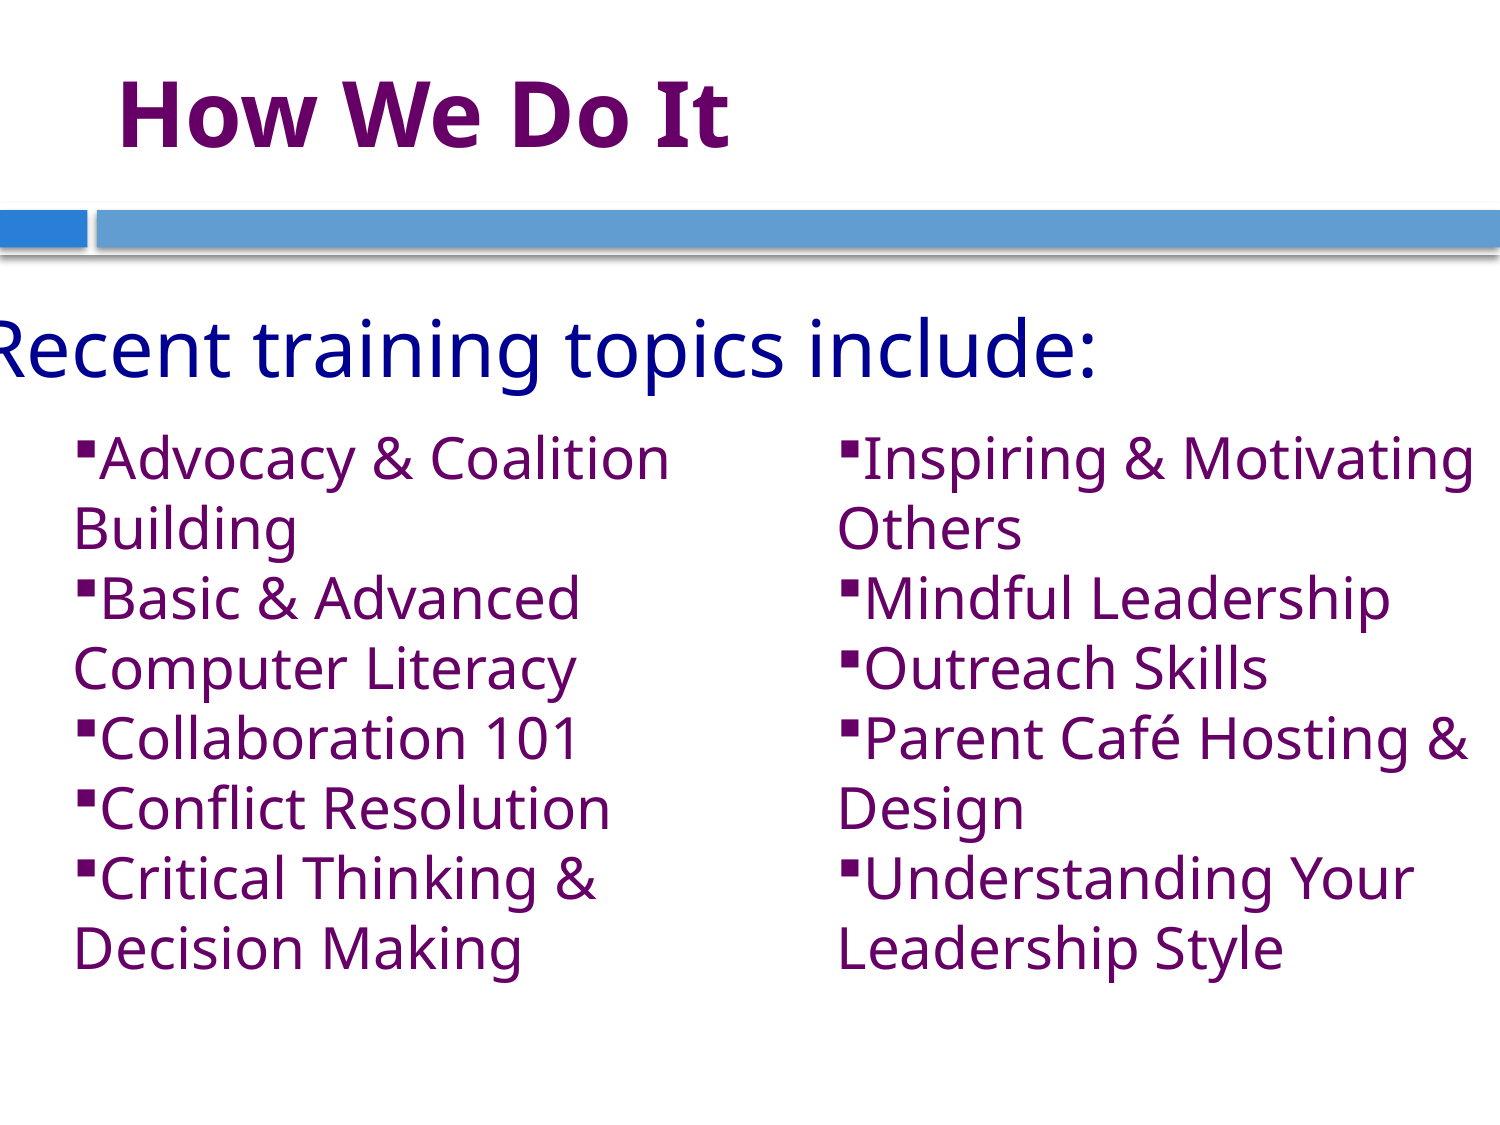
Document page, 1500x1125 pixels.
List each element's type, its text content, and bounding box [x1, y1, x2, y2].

text_box Inspiring & Motivating Others Mindful Leadership Outreach Skills Parent Café Hosting & Design Understanding Your Leadership Style [821, 343, 1500, 1059]
text_box Advocacy & Coalition Building Basic & Advanced Computer Literacy Collaboration 101 Conflict Resolution Critical Thinking & Decision Making [58, 401, 740, 1059]
text_box Recent training topics include: [0, 291, 1114, 401]
title How We Do It [100, 29, 1438, 192]
